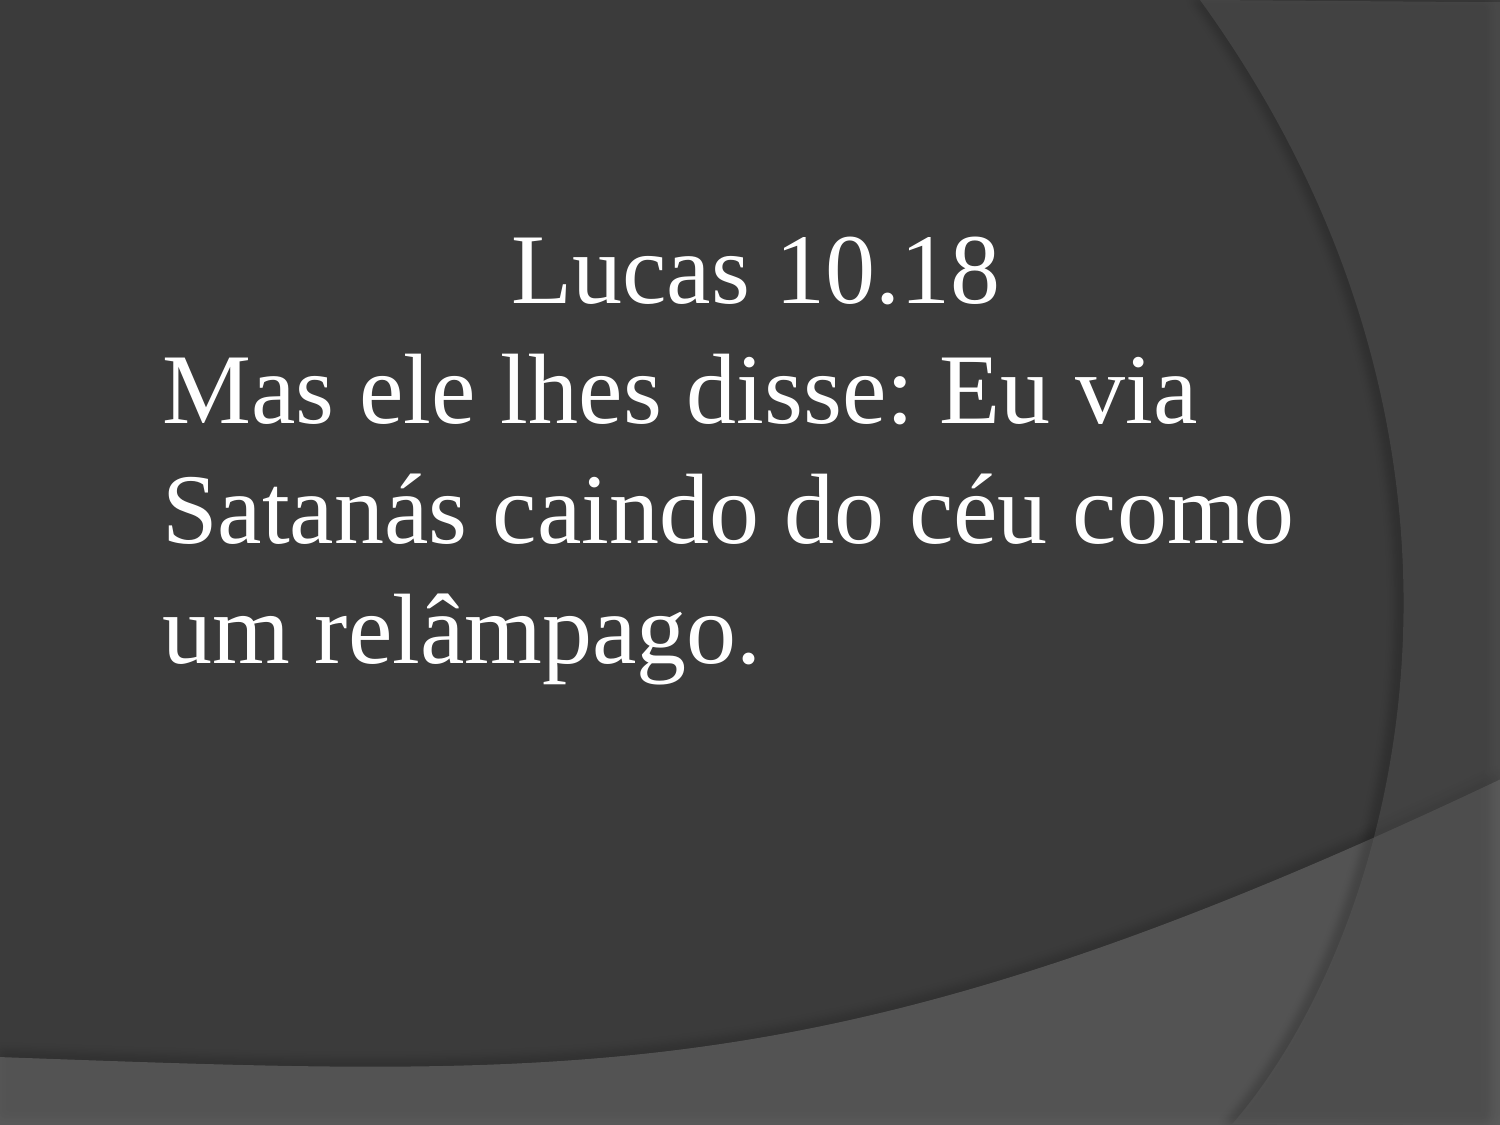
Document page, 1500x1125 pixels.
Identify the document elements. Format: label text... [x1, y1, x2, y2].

text_box Lucas 10.18 Mas ele lhes disse: Eu via Satanás caindo do céu como um relâmpago. [147, 196, 1365, 931]
